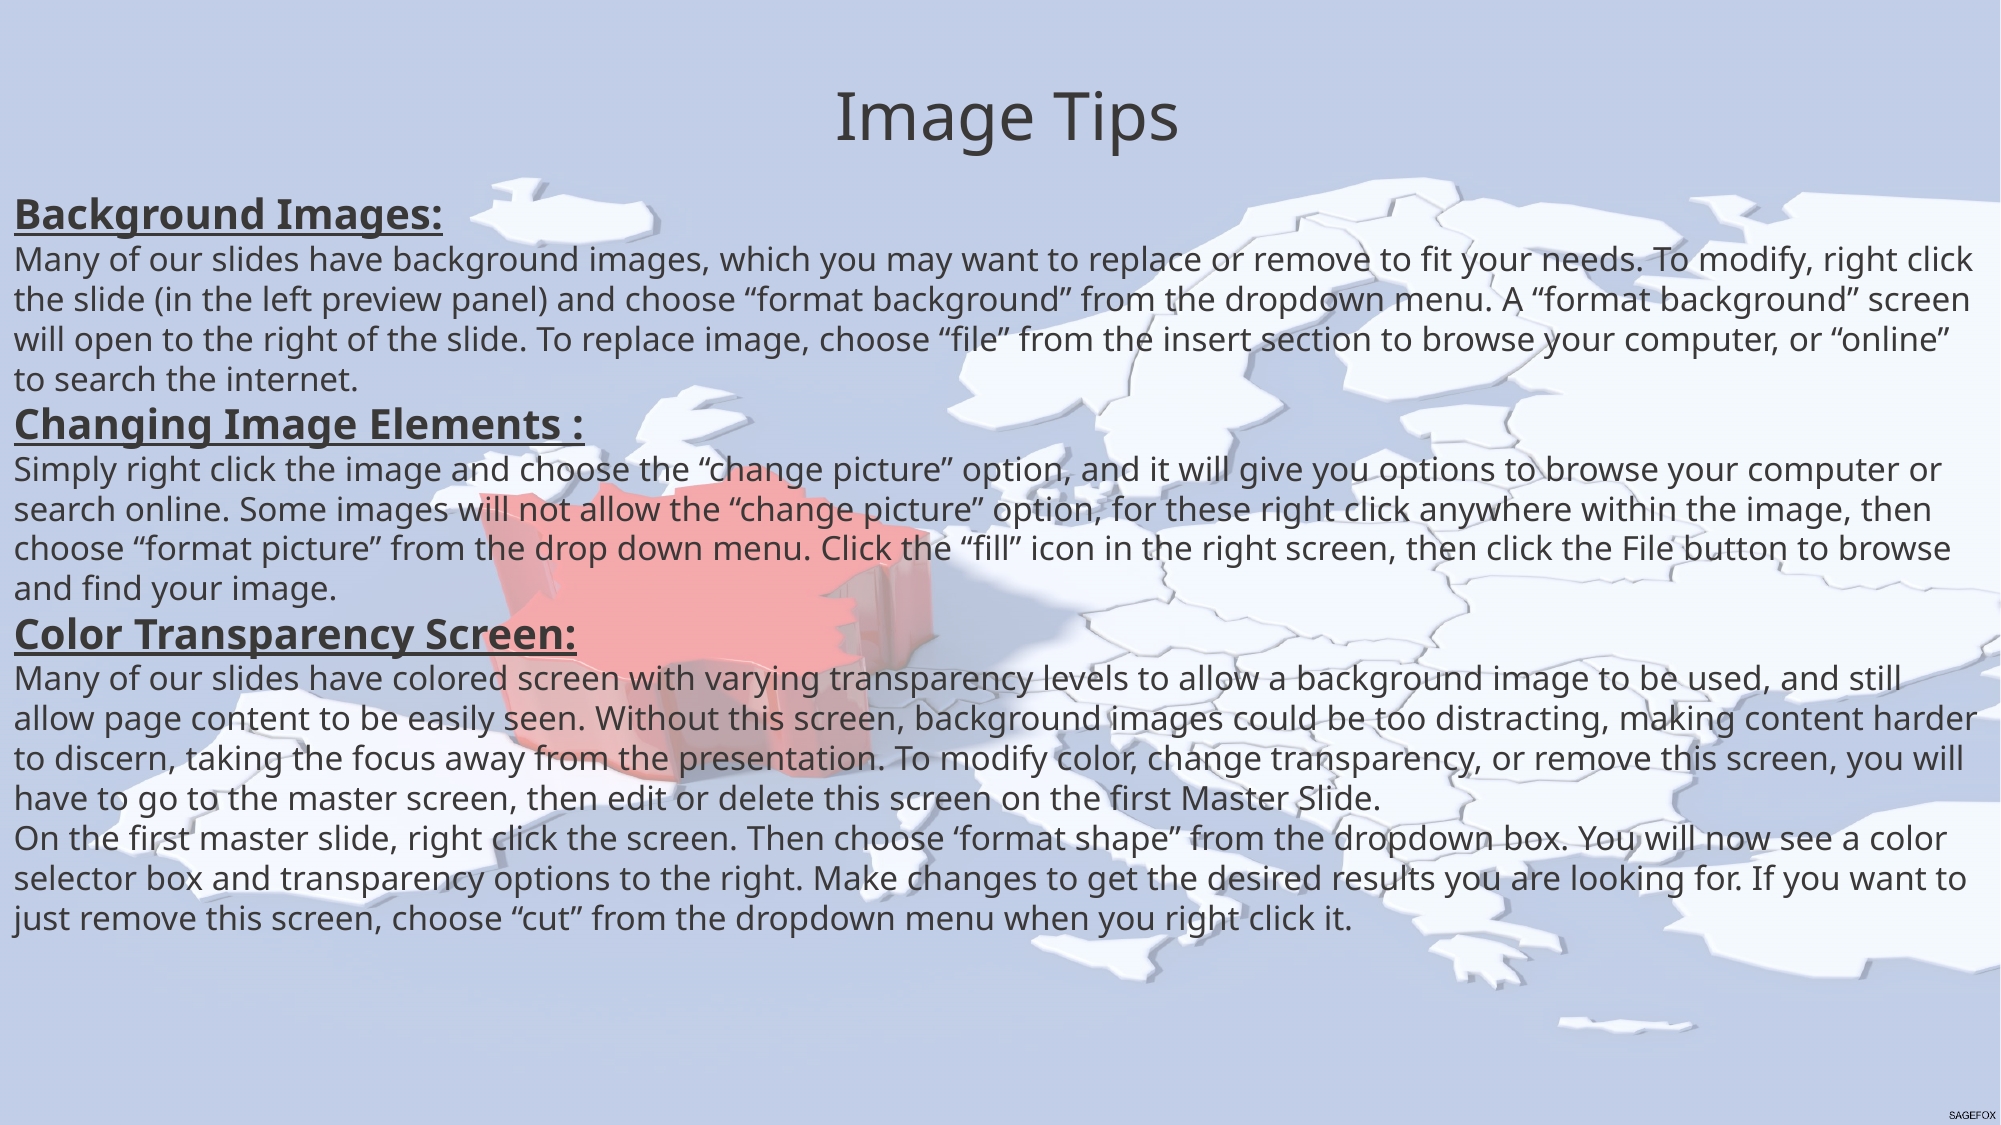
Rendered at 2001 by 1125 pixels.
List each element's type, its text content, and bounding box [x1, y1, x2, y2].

title Image Tips [597, 59, 1420, 177]
text_box Background Images: Many of our slides have background images, which you may want to replace or remove to fit your needs. To modify, right click the slide (in the left preview panel) and choose “format background” from the dropdown menu. A “format background” screen will open to the right of the slide. To replace image, choose “file” from the insert section to browse your computer, or “online” to search the internet. Changing Image Elements : Simply right click the image and choose the “change picture” option, and it will give you options to browse your computer or search online. Some images will not allow the “change picture” option, for these right click anywhere within the image, then choose “format picture” from the drop down menu. Click the “fill” icon in the right screen, then click the File button to browse and find your image. Color Transparency Screen: Many of our slides have colored screen with varying transparency levels to allow a background image to be used, and still allow page content to be easily seen. Without this screen, background images could be too distracting, making content harder to discern, taking the focus away from the presentation. To modify color, change transparency, or remove this screen, you will have to go to the master screen, then edit or delete this screen on the first Master Slide. On the first master slide, right click the screen. Then choose ‘format shape” from the dropdown box. You will now see a color selector box and transparency options to the right. Make changes to get the desired results you are looking for. If you want to just remove this screen, choose “cut” from the dropdown menu when you right click it. [0, 0, 2000, 1125]
